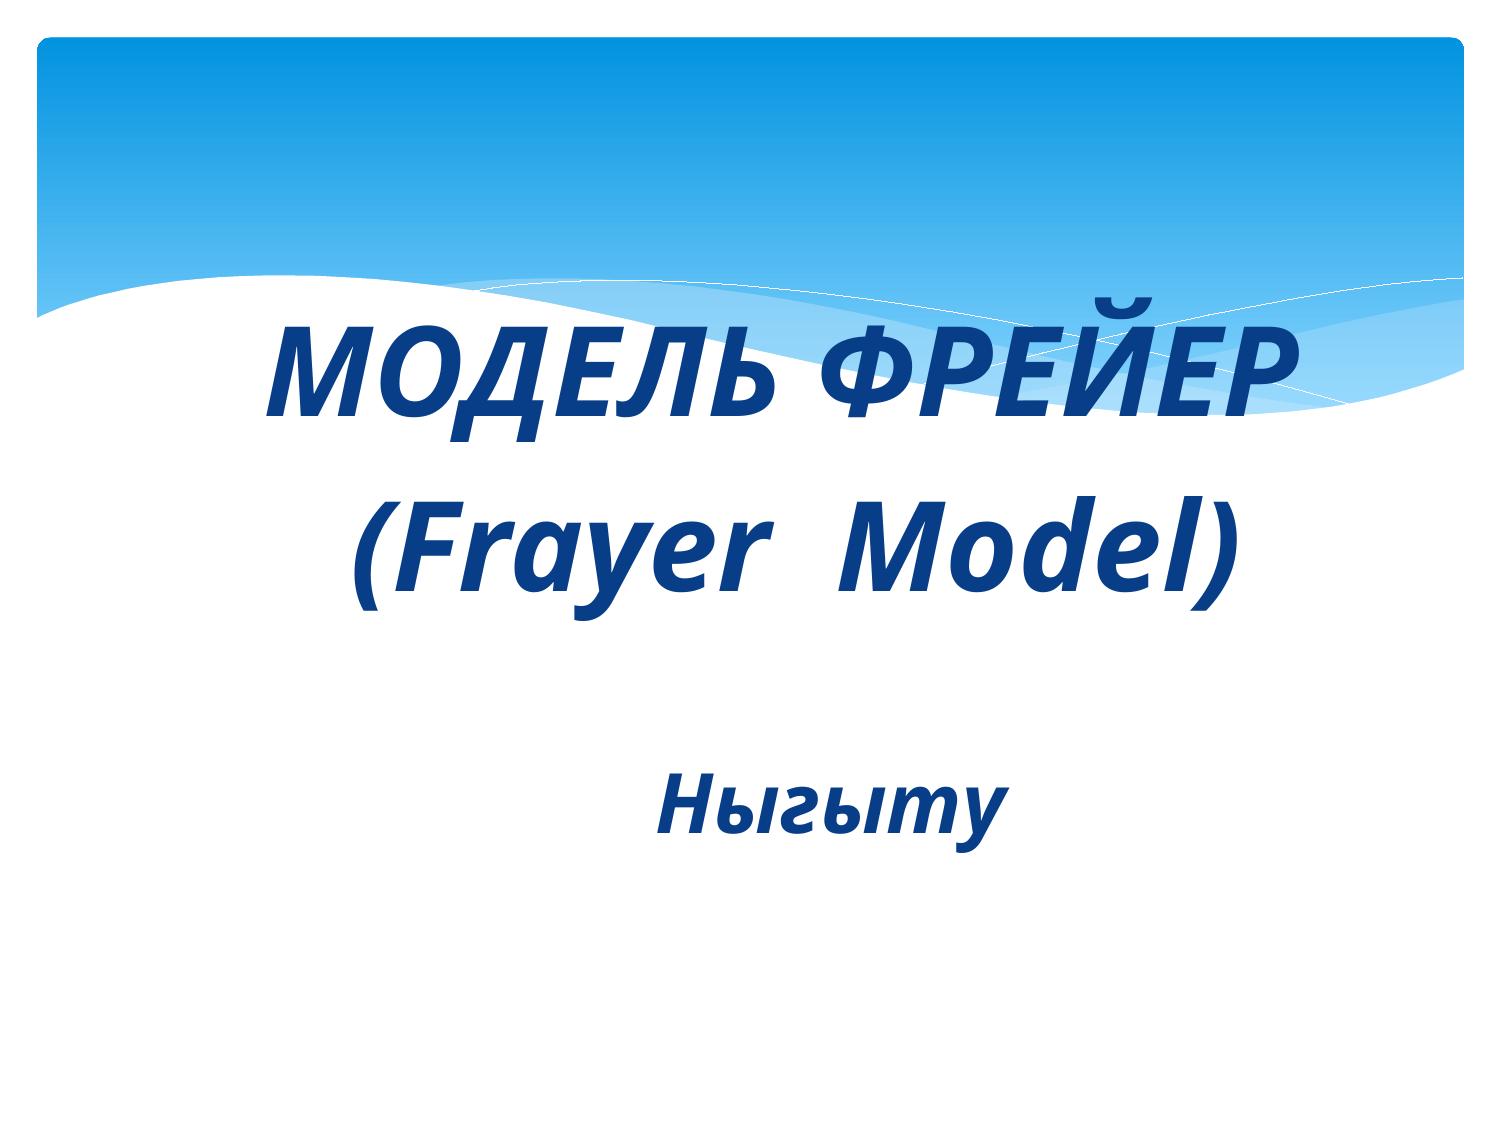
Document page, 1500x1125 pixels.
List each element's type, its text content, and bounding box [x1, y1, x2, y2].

list МОДЕЛЬ ФРЕЙЕР (Frayer Model) Ныгыту [75, 42, 1425, 1005]
